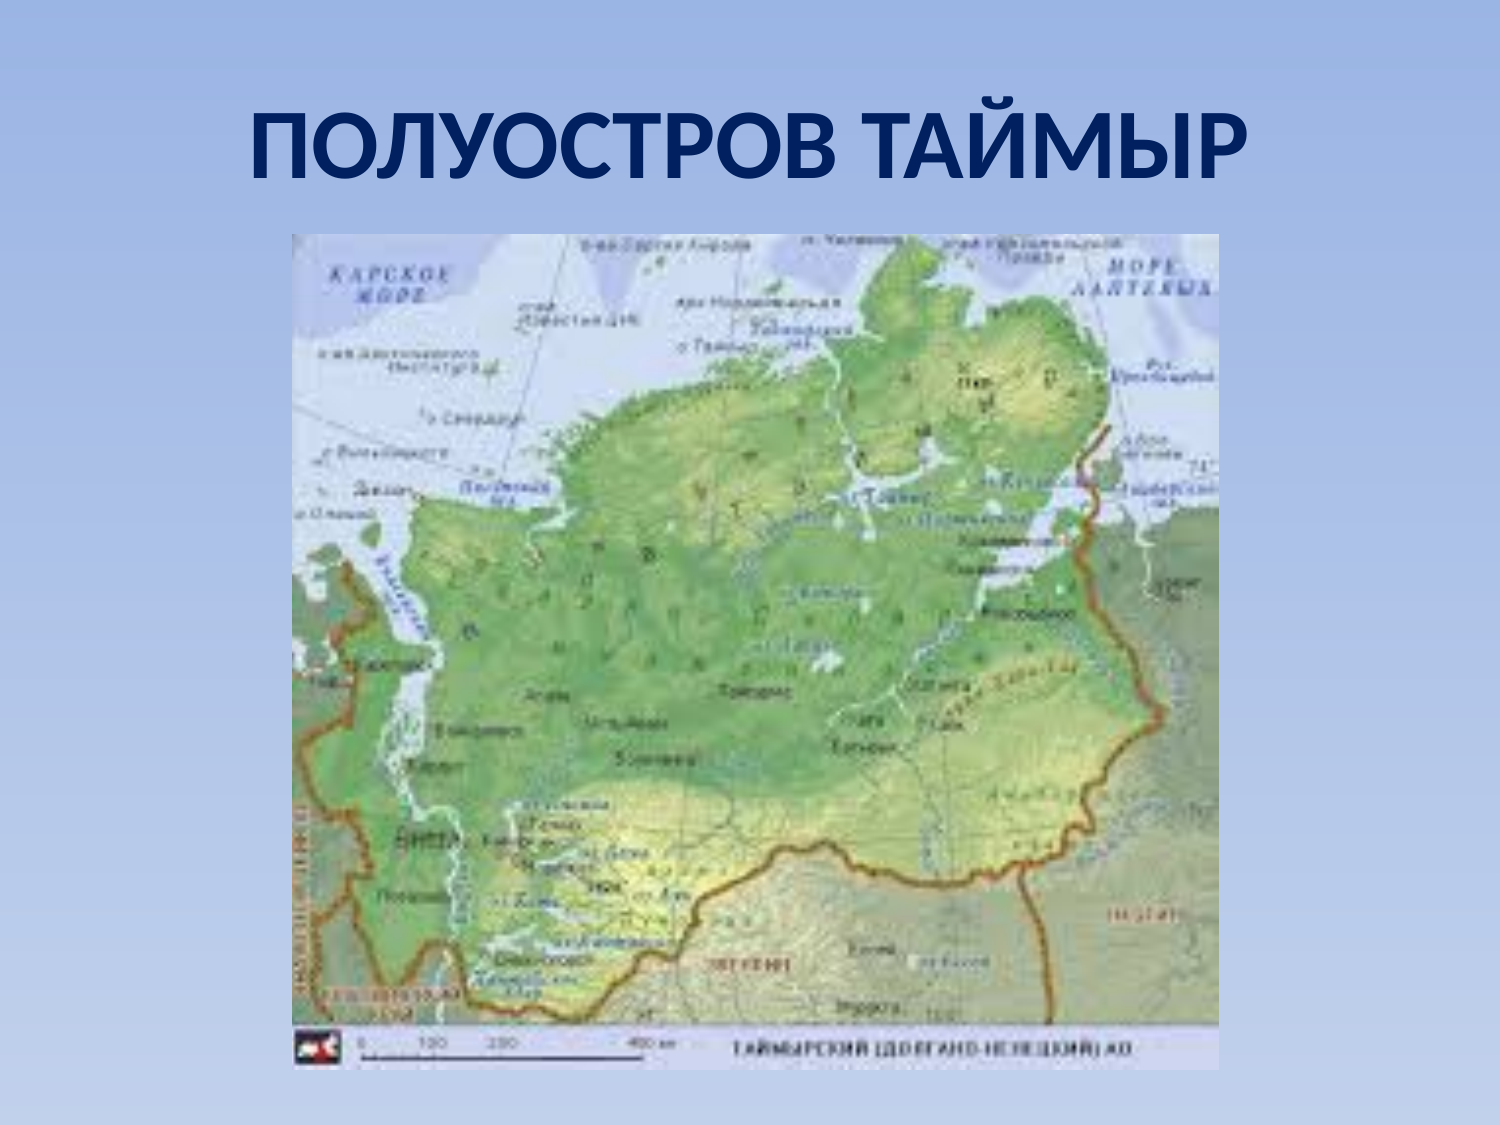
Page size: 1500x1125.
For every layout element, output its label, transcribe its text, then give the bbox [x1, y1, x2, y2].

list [292, 234, 1219, 1071]
title ПОЛУОСТРОВ ТАЙМЫР [75, 45, 1425, 233]
